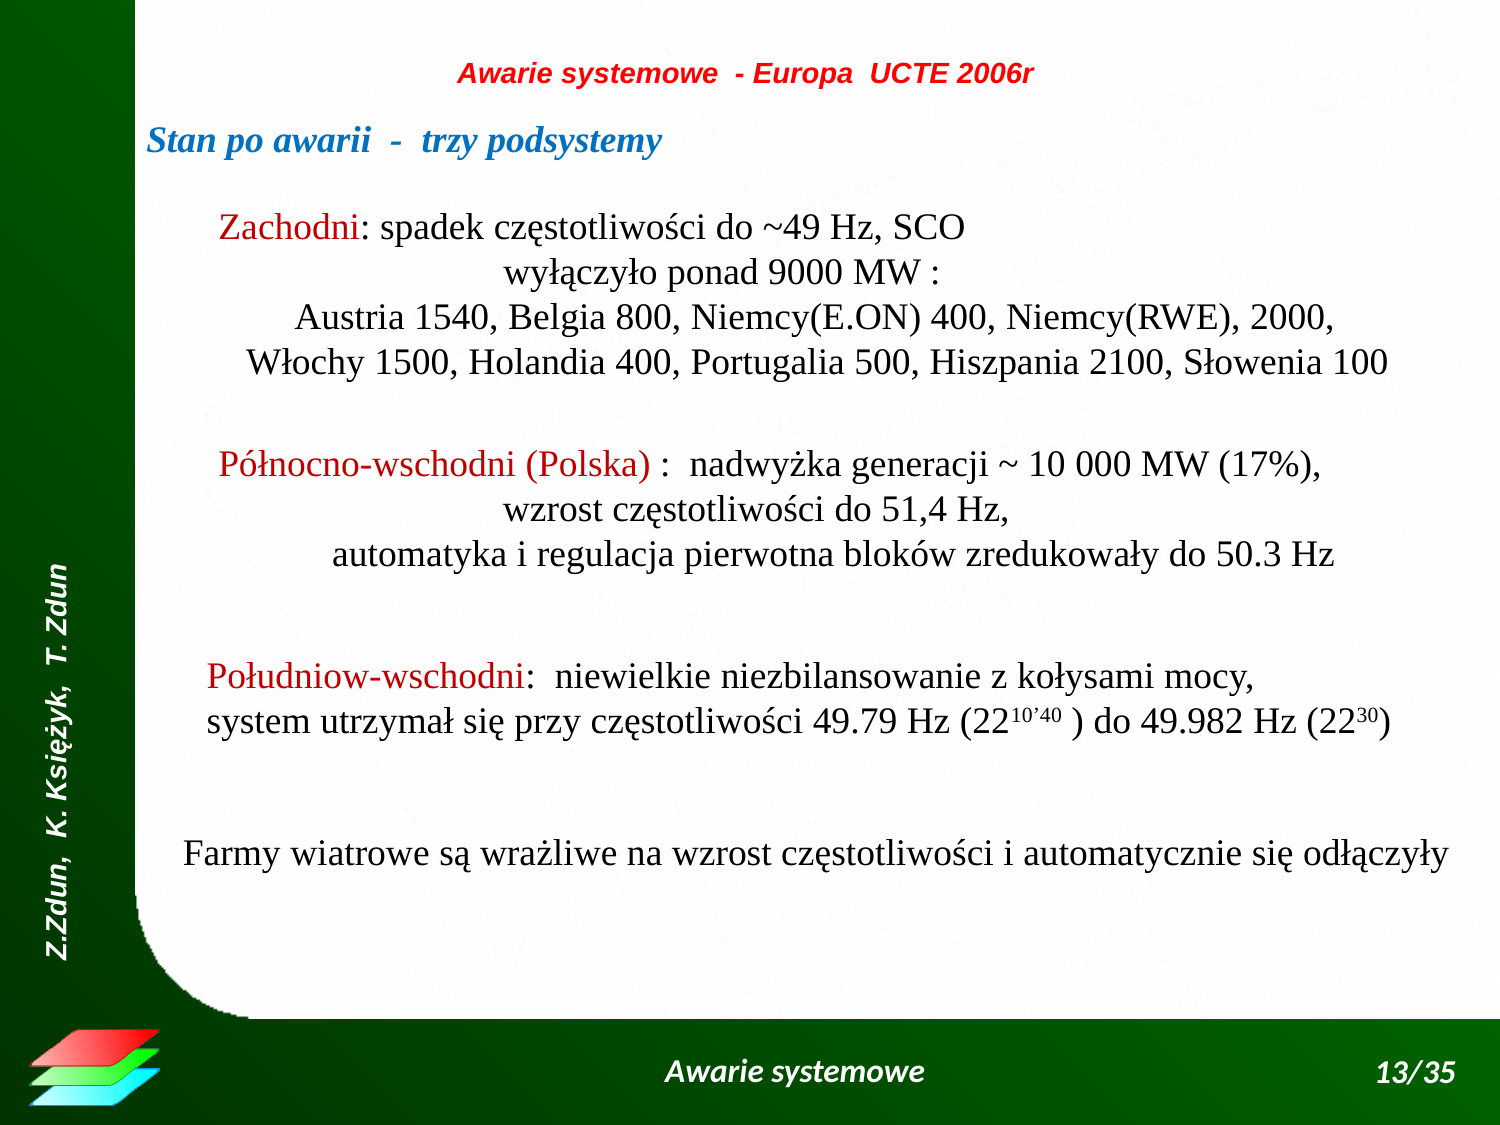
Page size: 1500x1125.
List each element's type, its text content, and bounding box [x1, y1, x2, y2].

text_box Zachodni: spadek częstotliwości do ~49 Hz, SCO wyłączyło ponad 9000 MW : Austria 1540, Belgia 800, Niemcy(E.ON) 400, Niemcy(RWE), 2000, Włochy 1500, Holandia 400, Portugalia 500, Hiszpania 2100, Słowenia 100 [218, 202, 1418, 392]
text_box Południow-wschodni: niewielkie niezbilansowanie z kołysami mocy, system utrzymał się przy częstotliwości 49.79 Hz (2210’40 ) do 49.982 Hz (2230) [206, 651, 1483, 752]
picture [135, 0, 1500, 1019]
text_box Północno-wschodni (Polska) : nadwyżka generacji ~ 10 000 MW (17%), wzrost częstotliwości do 51,4 Hz, automatyka i regulacja pierwotna bloków zredukowały do 50.3 Hz [218, 438, 1441, 592]
text_box Stan po awarii - trzy podsystemy [146, 115, 776, 161]
text_box Farmy wiatrowe są wrażliwe na wzrost częstotliwości i automatycznie się odłączyły [182, 828, 1459, 899]
text_box Awarie systemowe - Europa UCTE 2006r [457, 54, 1043, 90]
picture [29, 1029, 160, 1106]
